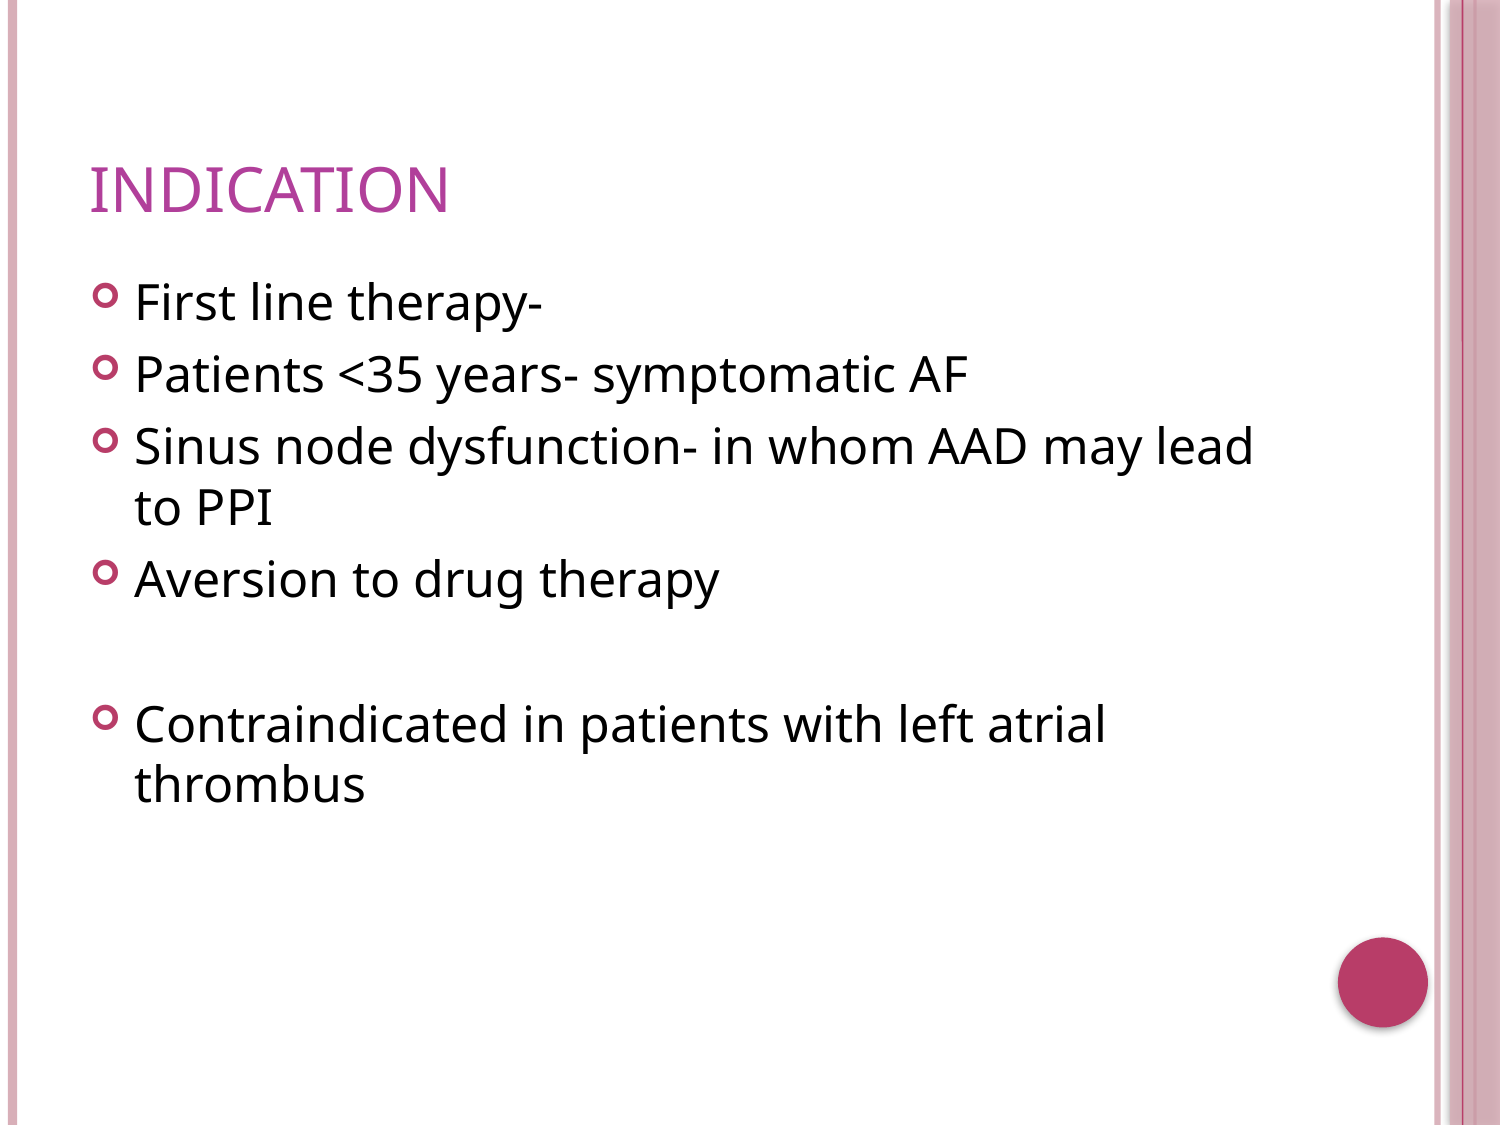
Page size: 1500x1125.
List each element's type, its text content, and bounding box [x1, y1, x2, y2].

list First line therapy- Patients <35 years- symptomatic AF Sinus node dysfunction- in whom AAD may lead to PPI Aversion to drug therapy Contraindicated in patients with left atrial thrombus [75, 262, 1300, 1062]
title indication [75, 45, 1300, 233]
